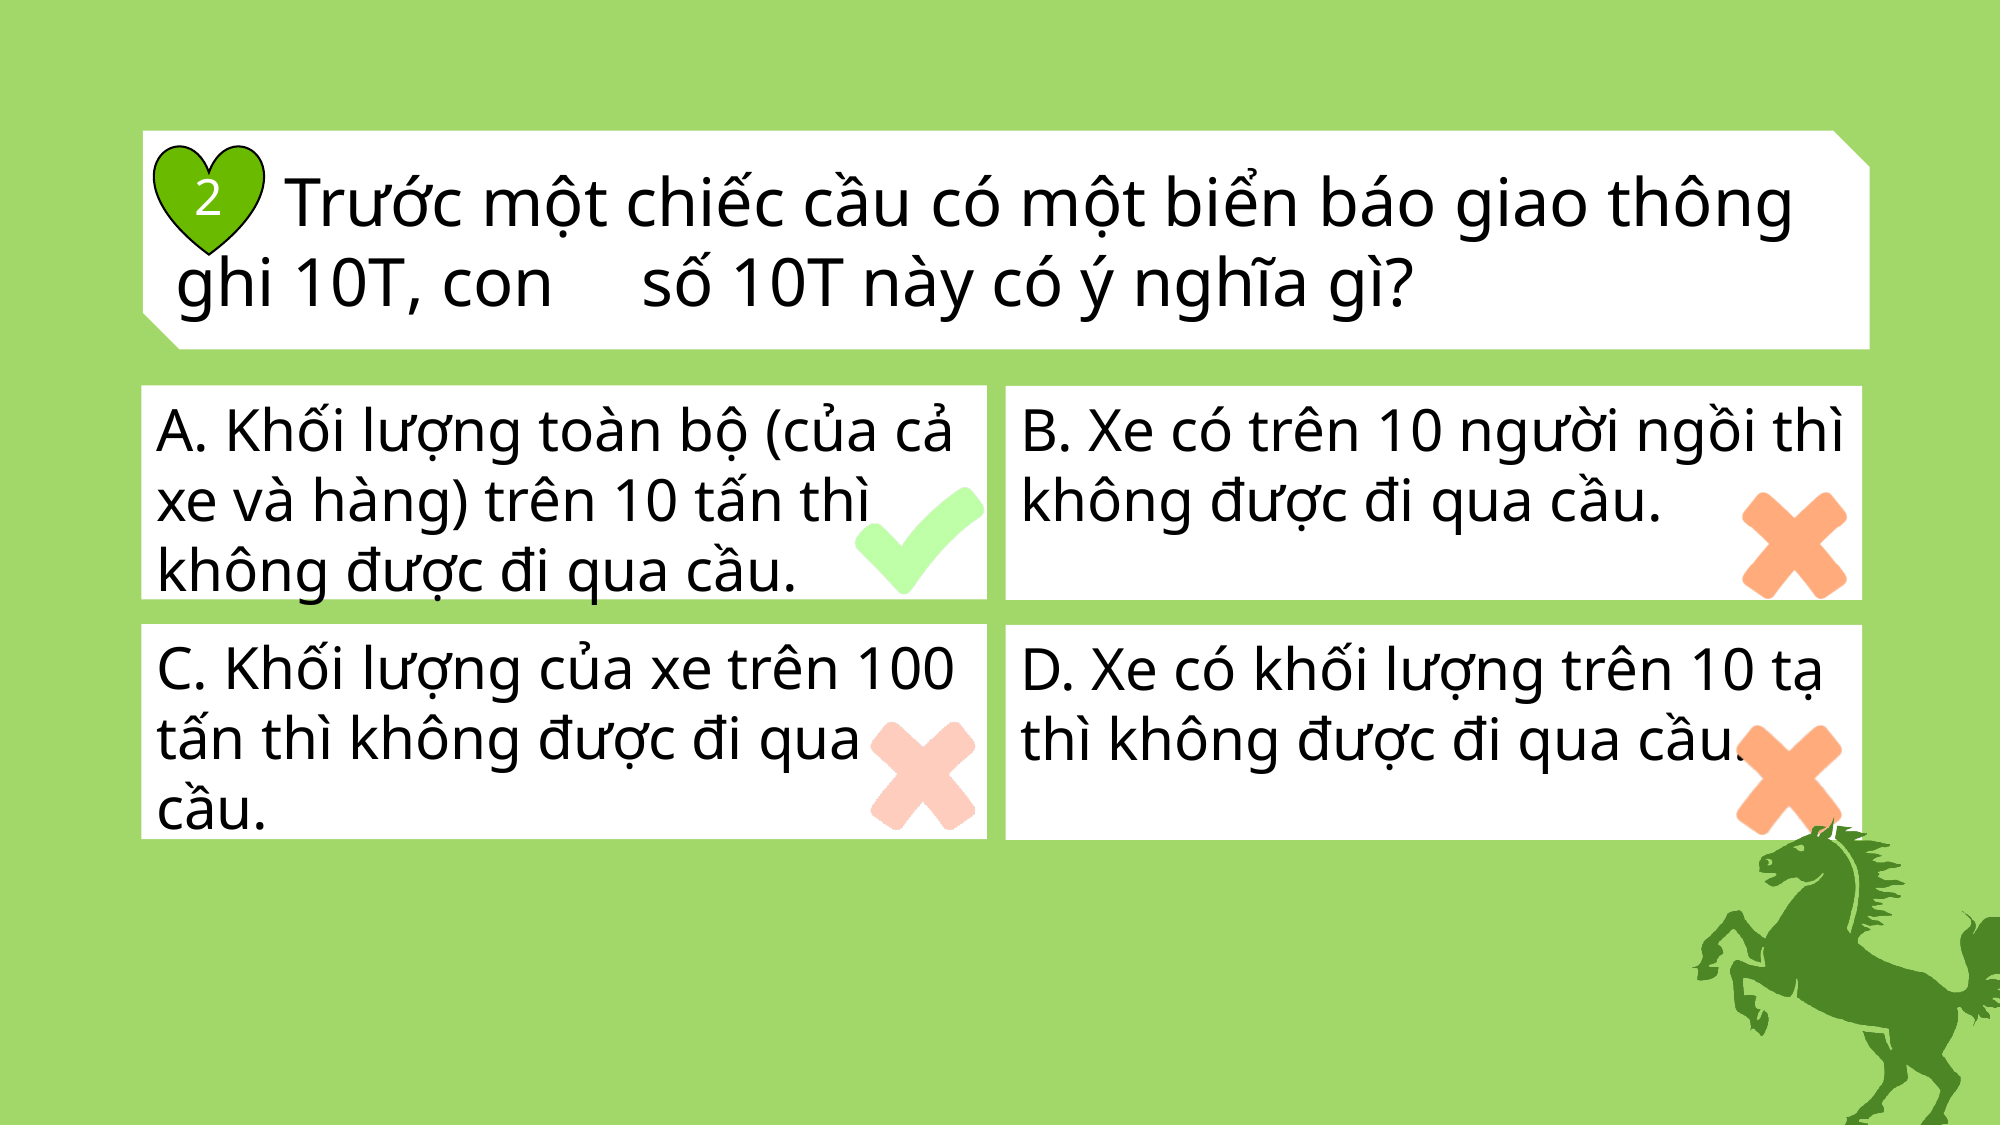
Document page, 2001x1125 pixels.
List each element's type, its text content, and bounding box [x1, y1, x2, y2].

text_box V Trước một chiếc cầu có một biển báo giao thông ghi 10T, con số 10T này có ý nghĩa gì? [141, 129, 1871, 351]
text_box A. Khối lượng toàn bộ (của cả xe và hàng) trên 10 tấn thì không được đi qua cầu. [140, 384, 988, 600]
picture [1727, 489, 1860, 602]
text_box D. Xe có khối lượng trên 10 tạ thì không được đi qua cầu. [1005, 624, 1863, 841]
text_box B. Xe có trên 10 người ngồi thì không được đi qua cầu. [1005, 385, 1863, 601]
picture [855, 718, 988, 834]
picture [1692, 722, 2000, 1125]
picture [848, 483, 994, 597]
text_box 2 [152, 145, 266, 256]
text_box C. Khối lượng của xe trên 100 tấn thì không được đi qua cầu. [140, 623, 988, 840]
